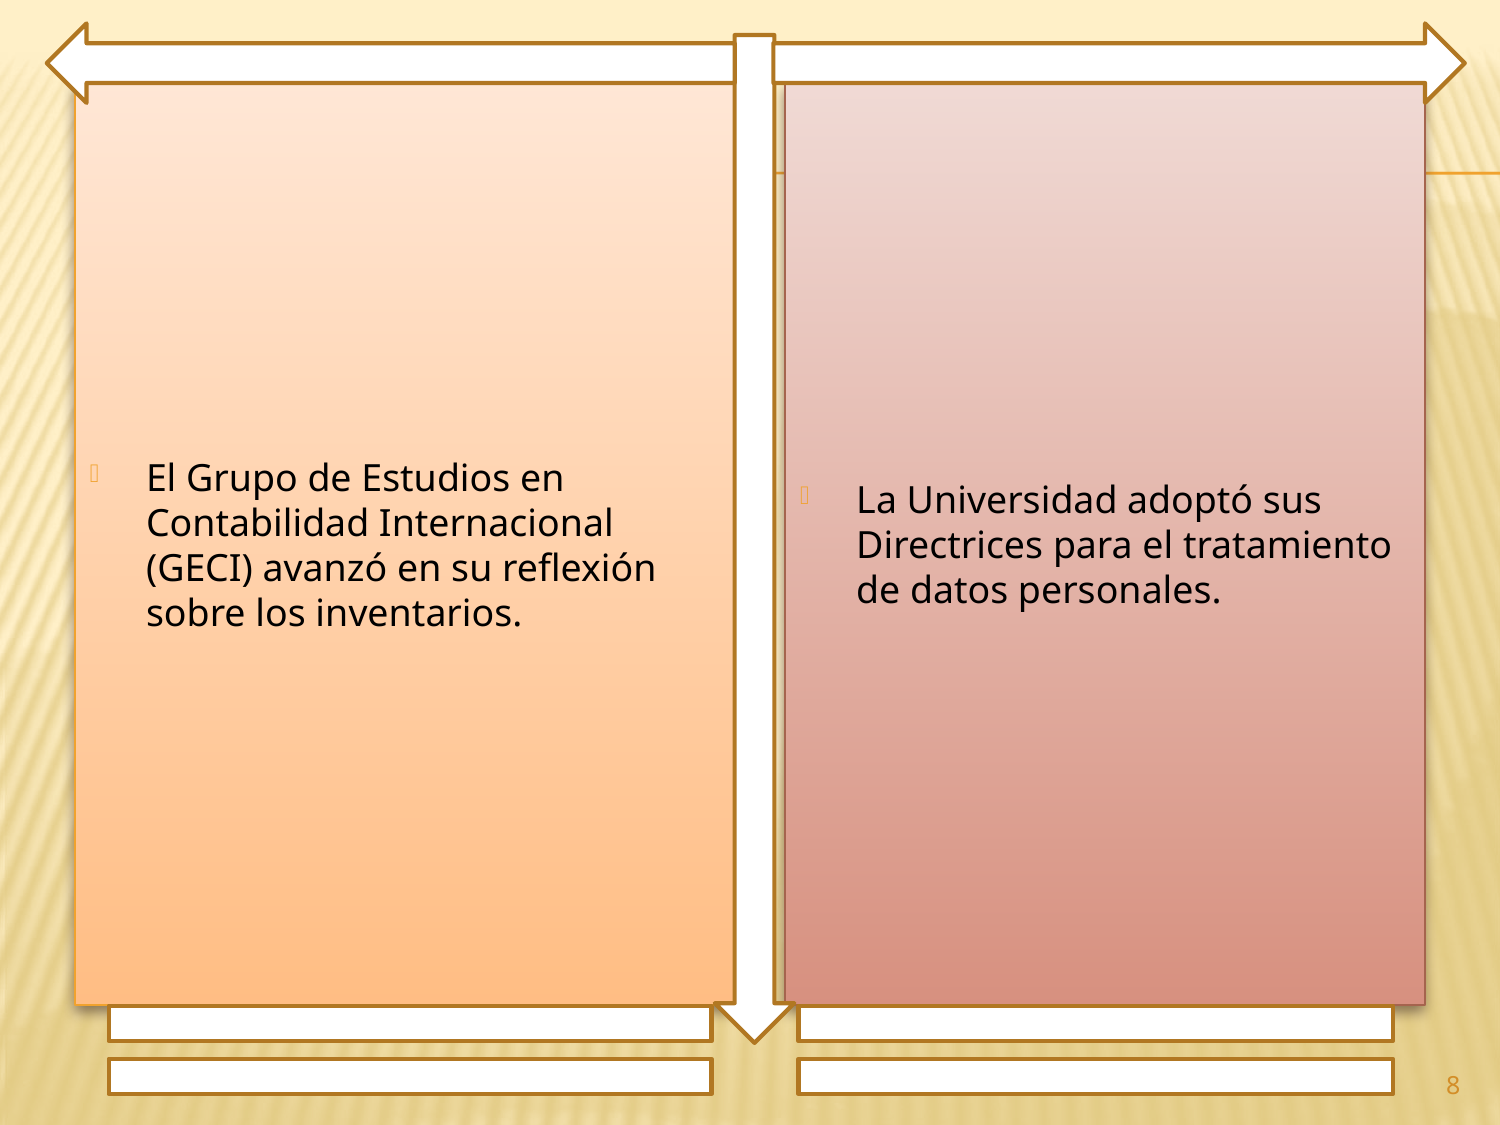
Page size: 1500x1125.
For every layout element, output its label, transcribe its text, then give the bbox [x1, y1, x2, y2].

list La Universidad adoptó sus Directrices para el tratamiento de datos personales. [784, 86, 1426, 1006]
slide_number 8 [1350, 1062, 1475, 1103]
text_box [771, 21, 1467, 105]
text_box [107, 1057, 714, 1096]
text_box [796, 1057, 1395, 1096]
list El Grupo de Estudios en Contabilidad Internacional (GECI) avanzó en su reflexión sobre los inventarios. [74, 86, 732, 1006]
text_box [712, 32, 797, 1046]
text_box [107, 1004, 714, 1043]
text_box [44, 21, 737, 105]
text_box [796, 1004, 1395, 1043]
